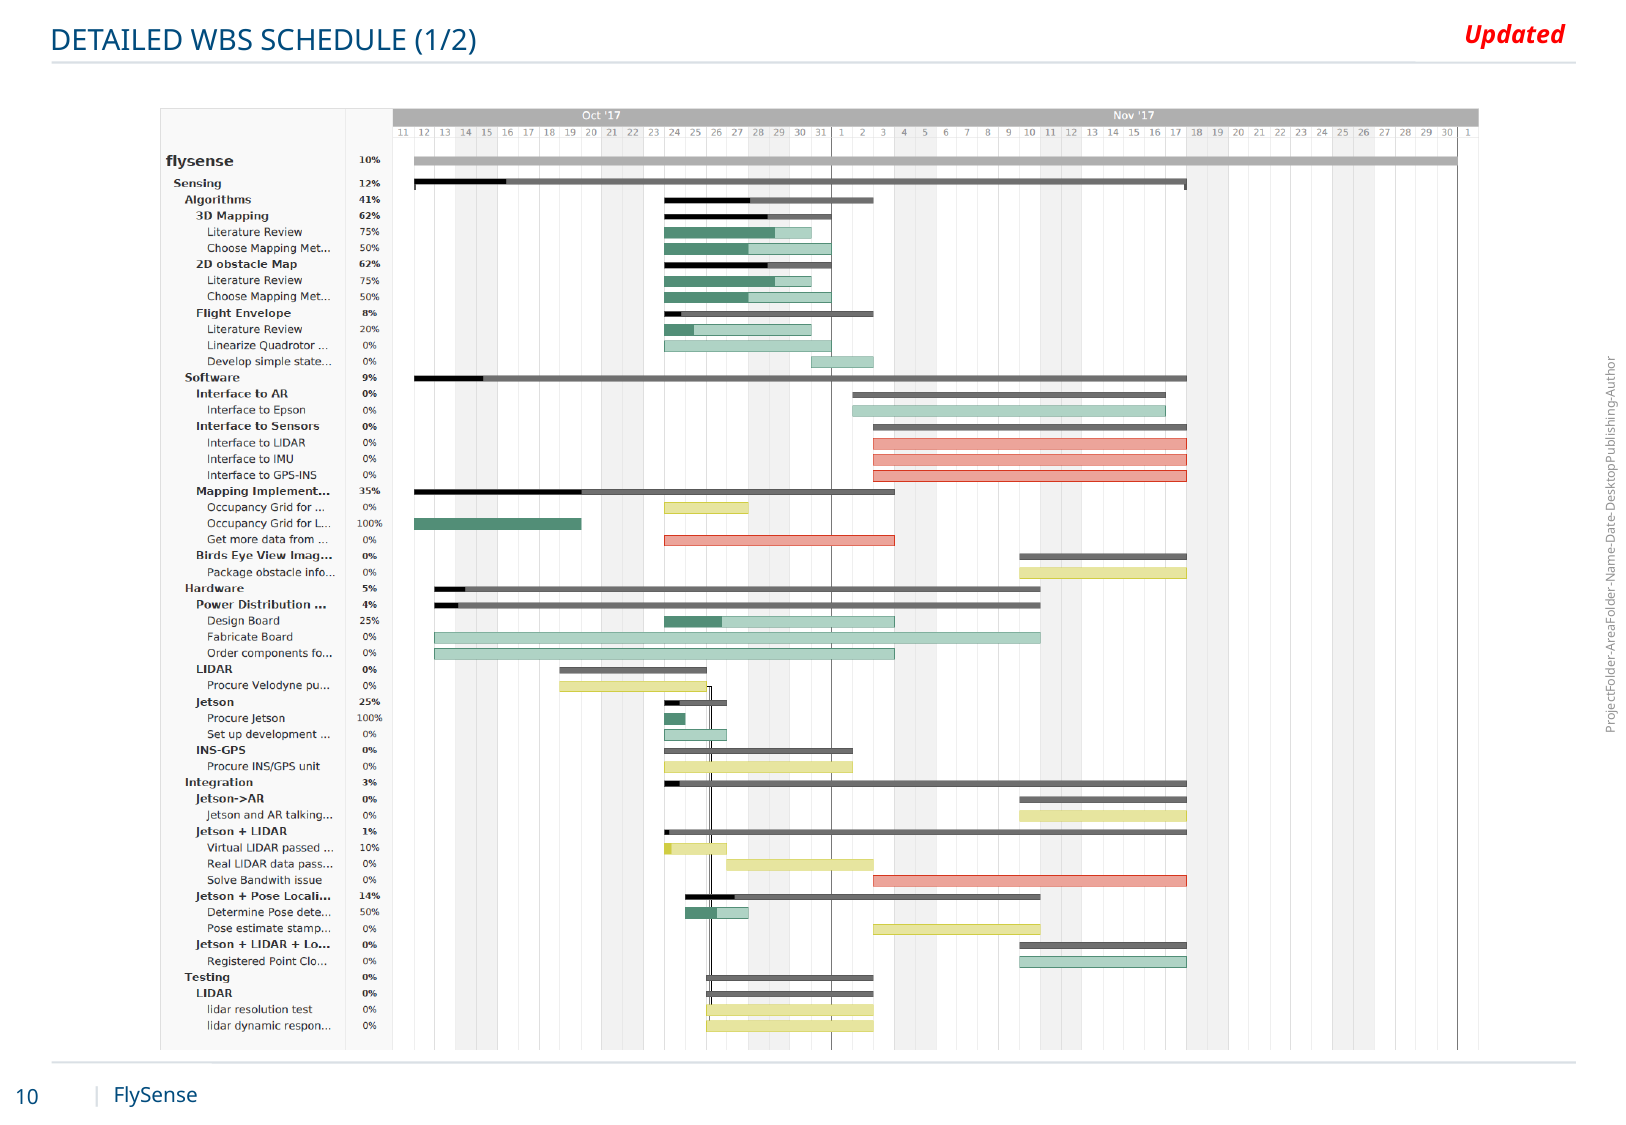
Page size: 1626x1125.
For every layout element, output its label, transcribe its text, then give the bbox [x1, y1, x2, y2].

list DETAILED WBS SCHEDULE (1/2) [49, 13, 1576, 65]
text_box Updated [1464, 18, 1566, 49]
picture [135, 94, 1497, 1050]
